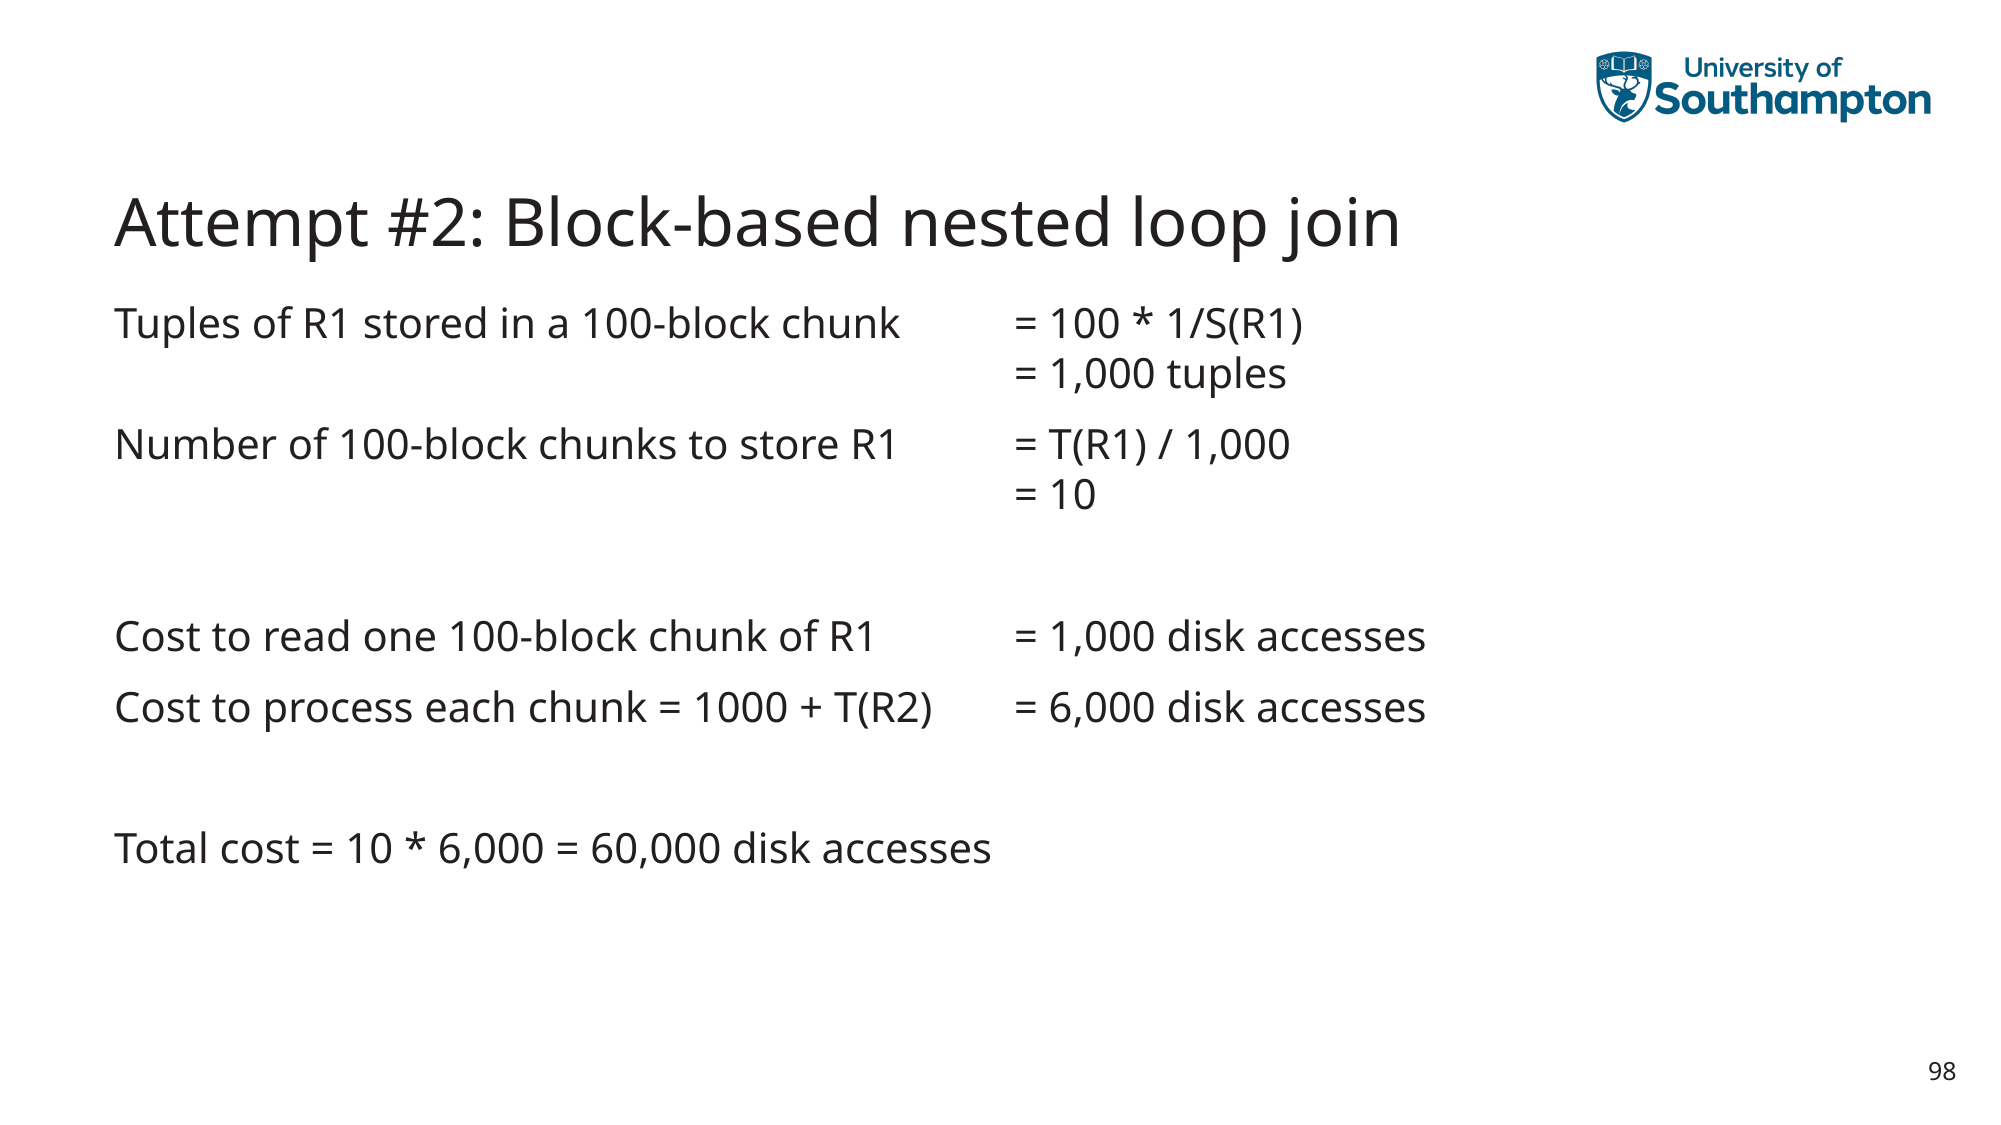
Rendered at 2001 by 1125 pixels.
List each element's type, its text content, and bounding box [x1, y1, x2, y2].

picture [1600, 80, 1617, 111]
picture [1808, 97, 1815, 113]
picture [1782, 97, 1791, 108]
picture [1758, 97, 1766, 113]
picture [1626, 78, 1648, 111]
list Tuples of R1 stored in a 100-block chunk = 100 * 1/S(R1) = 1,000 tuples Number of 100-block chunks to store R1 = T(R1) / 1,000 = 10 Cost to read one 100-block chunk of R1 = 1,000 disk accesses Cost to process each chunk = 1000 + T(R2) = 6,000 disk accesses Total cost = 10 * 6,000 = 60,000 disk accesses [102, 290, 1898, 1024]
title Attempt #2: Block-based nested loop join [102, 113, 1898, 268]
picture [1607, 76, 1624, 88]
picture [1730, 97, 1736, 113]
picture [1689, 97, 1698, 108]
picture [1890, 97, 1900, 108]
picture [1823, 97, 1830, 113]
picture [1626, 76, 1636, 88]
picture [1847, 97, 1857, 108]
picture [1527, 0, 2000, 220]
